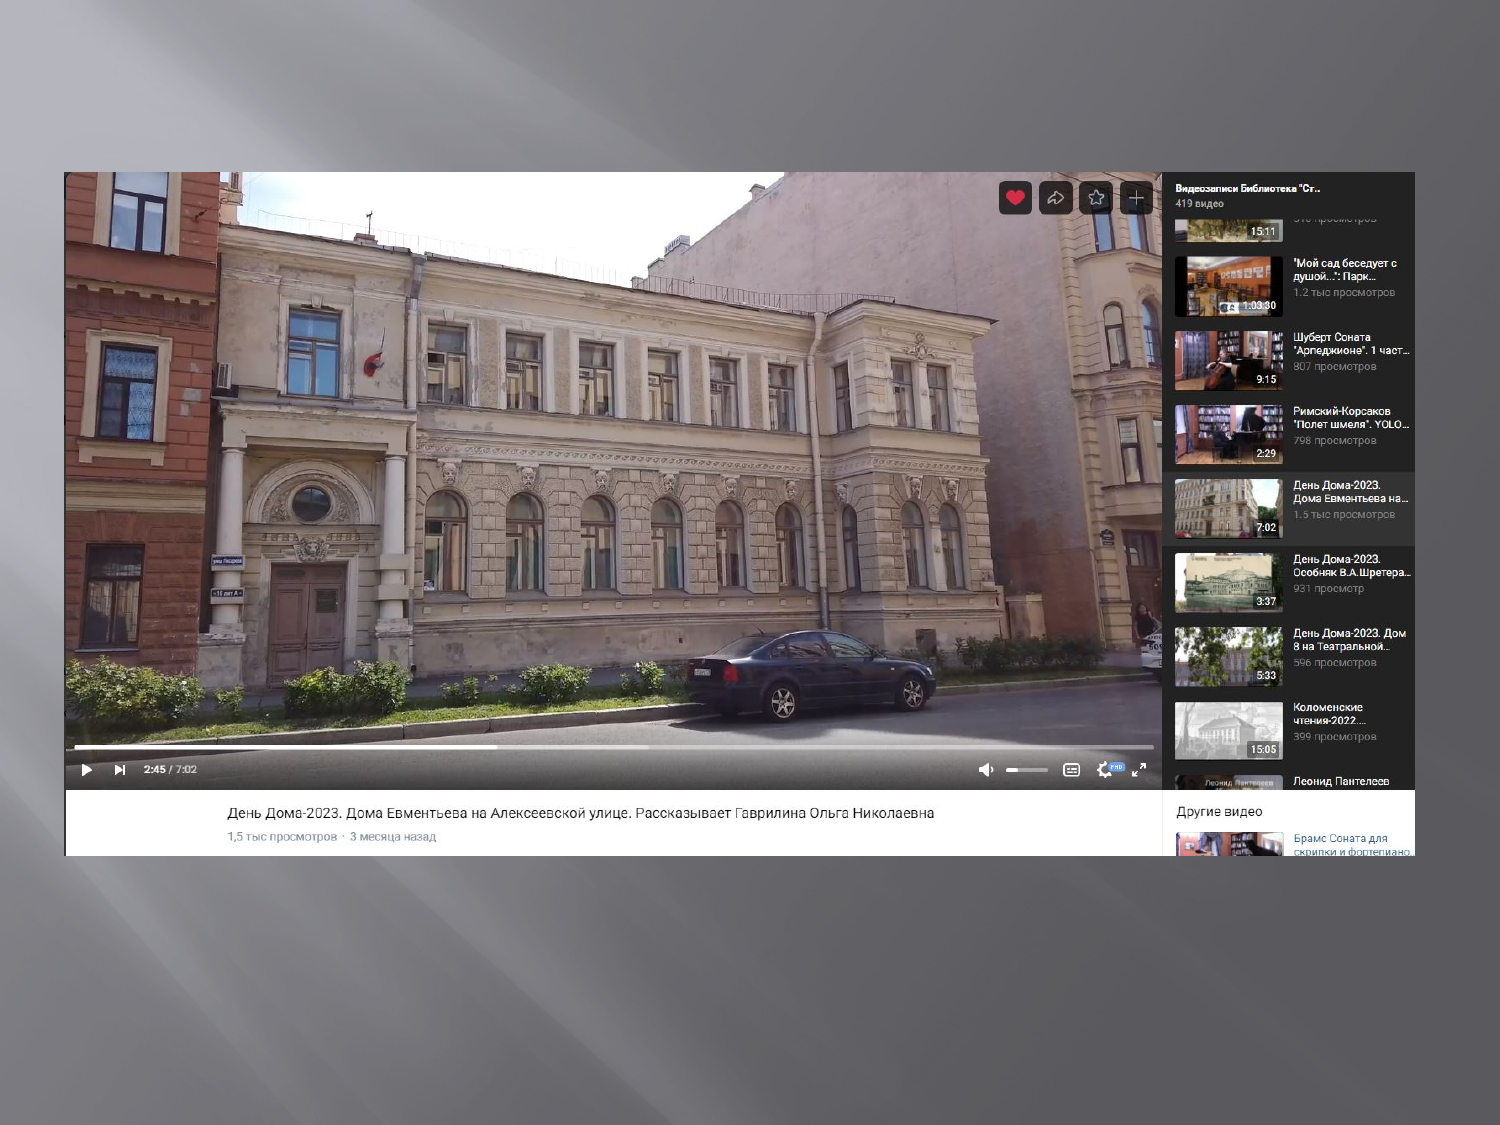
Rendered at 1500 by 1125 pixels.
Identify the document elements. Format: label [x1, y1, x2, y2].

list [64, 172, 1416, 856]
